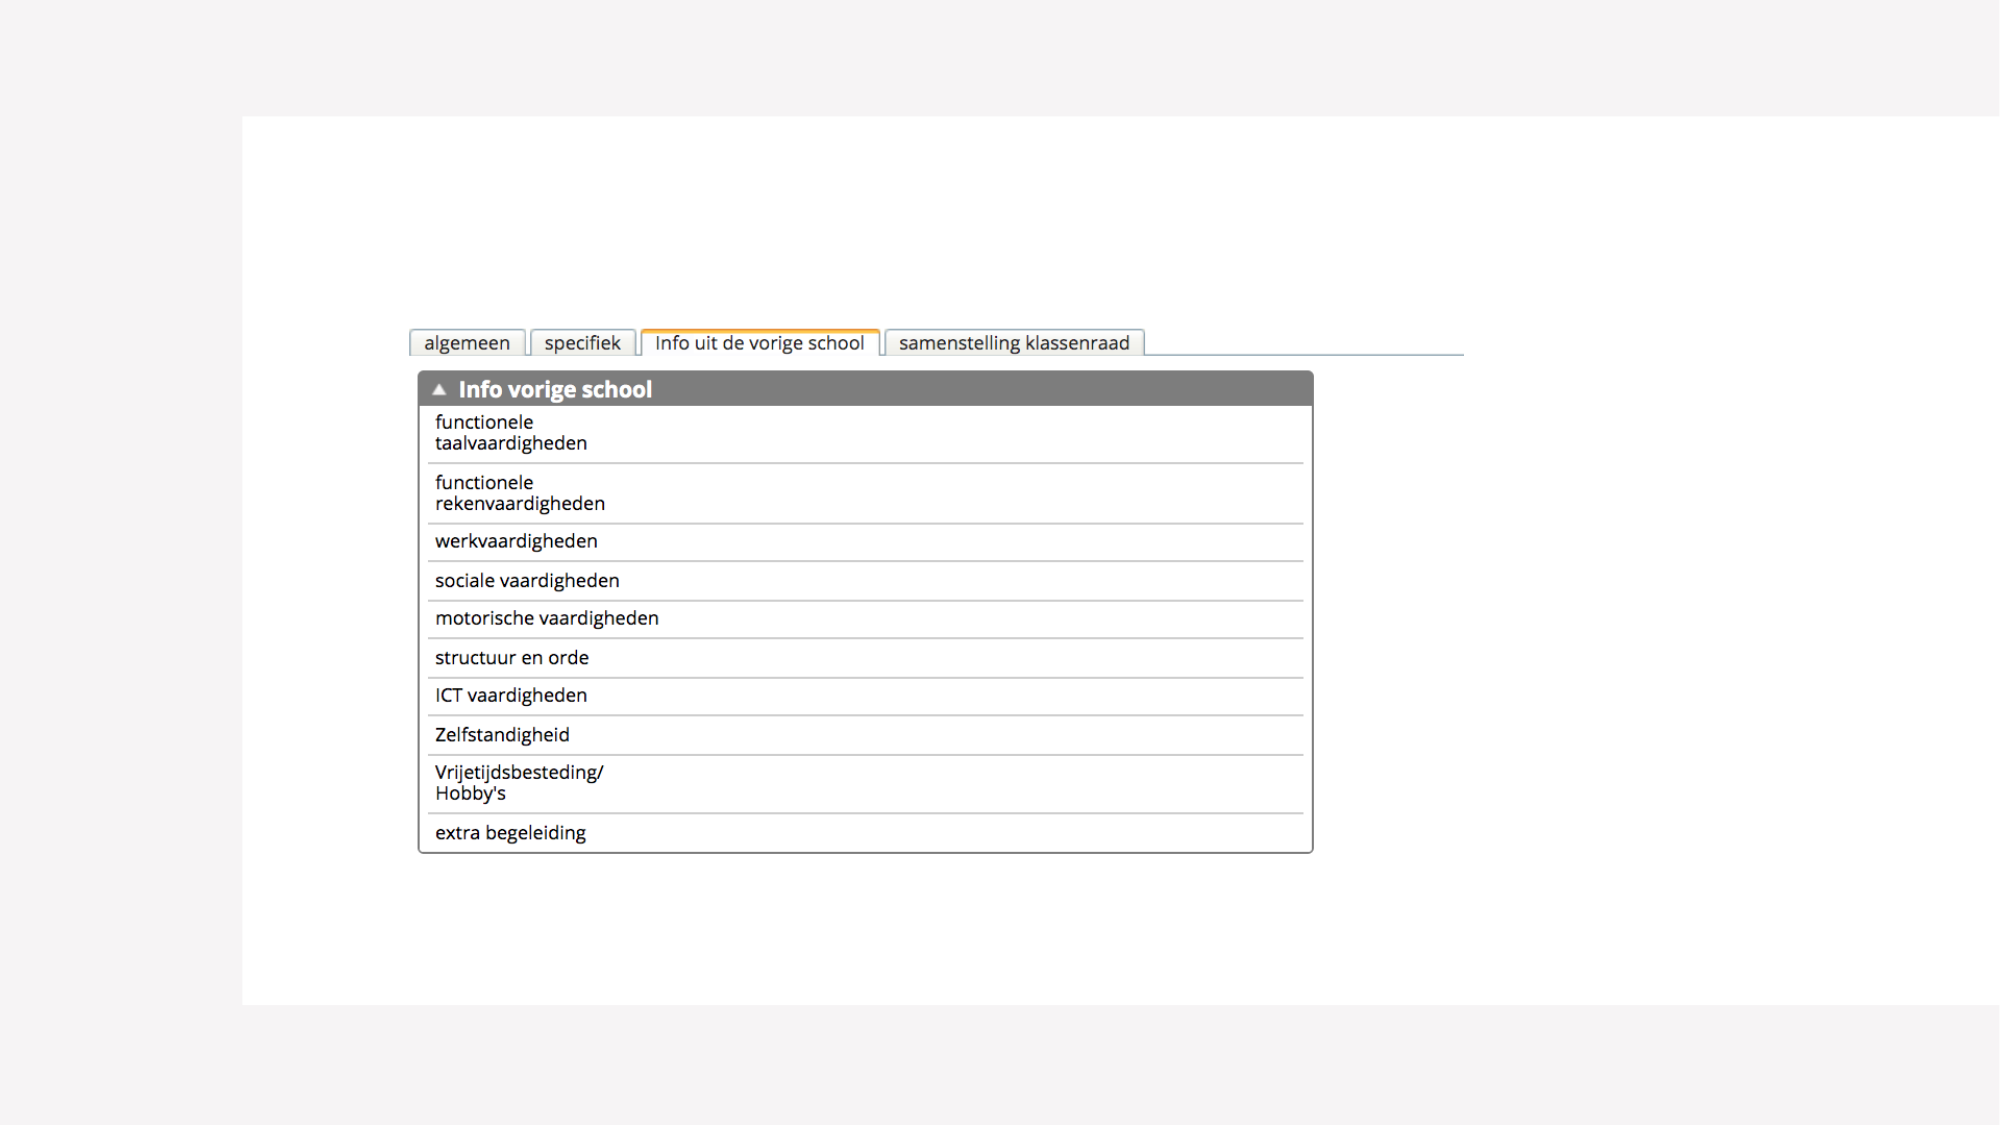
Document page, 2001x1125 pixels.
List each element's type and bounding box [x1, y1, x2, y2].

list [403, 310, 1464, 979]
